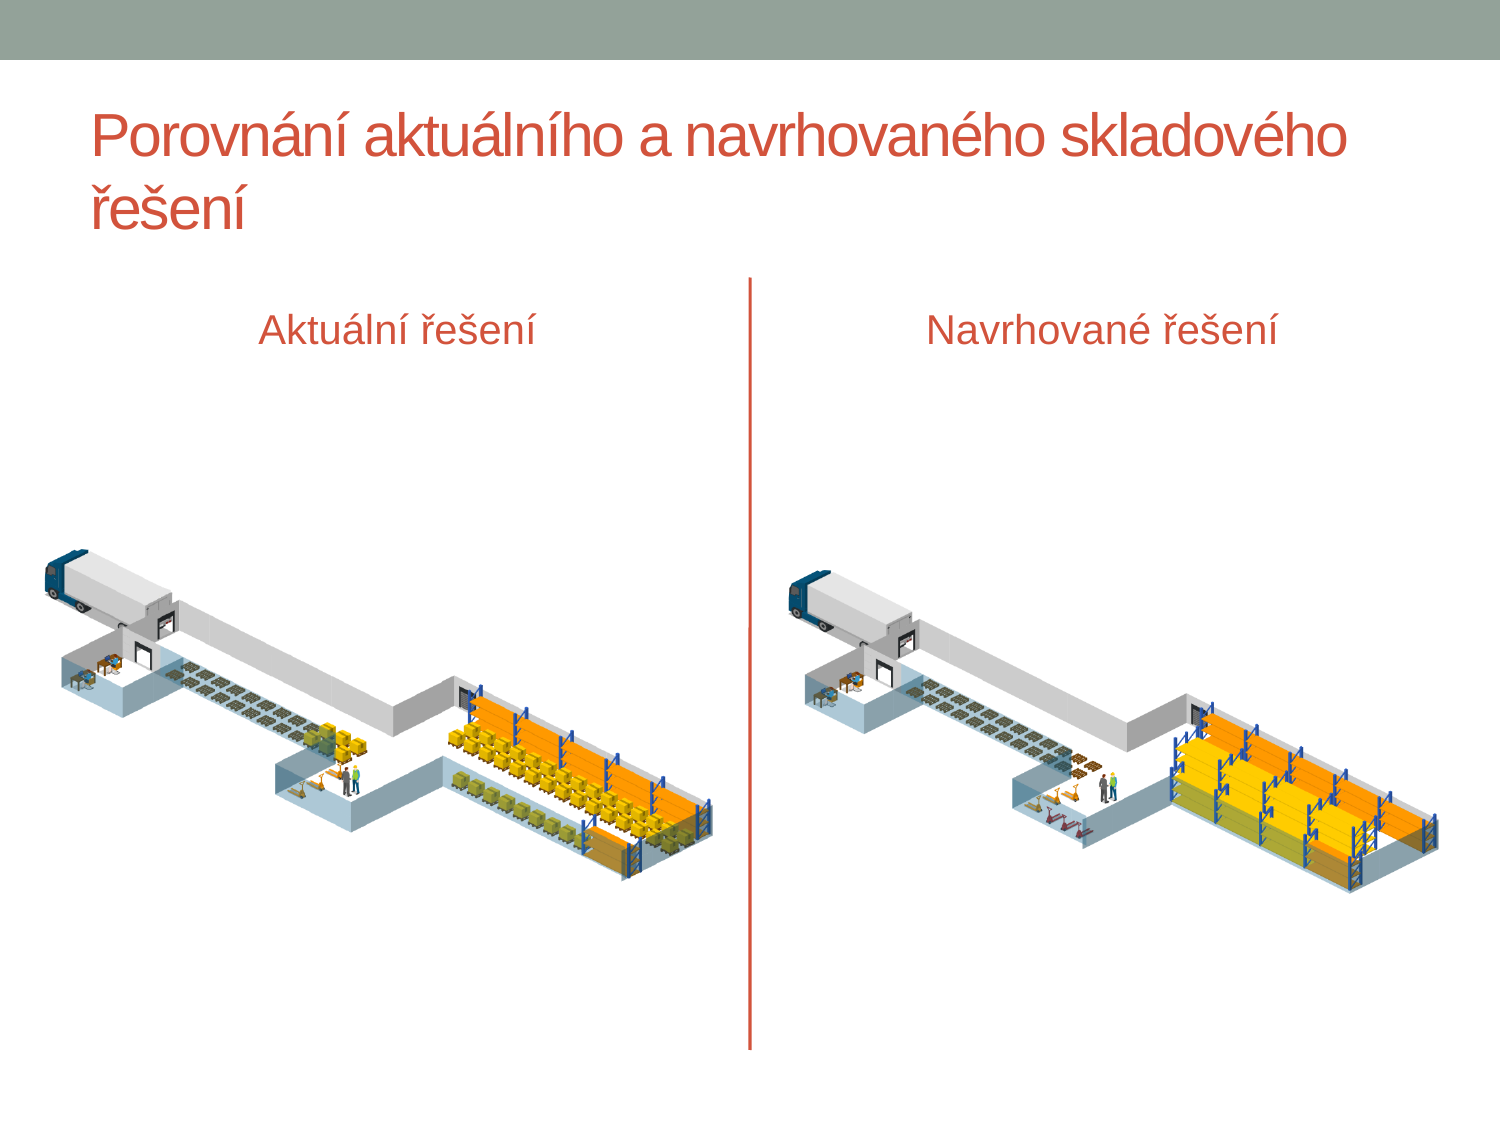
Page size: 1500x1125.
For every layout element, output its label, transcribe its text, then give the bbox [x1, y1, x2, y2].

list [779, 560, 1484, 918]
title Porovnání aktuálního a navrhovaného skladového řešení [75, 87, 1425, 250]
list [33, 538, 721, 889]
list Aktuální řešení [75, 275, 720, 380]
list Navrhované řešení [780, 275, 1425, 380]
